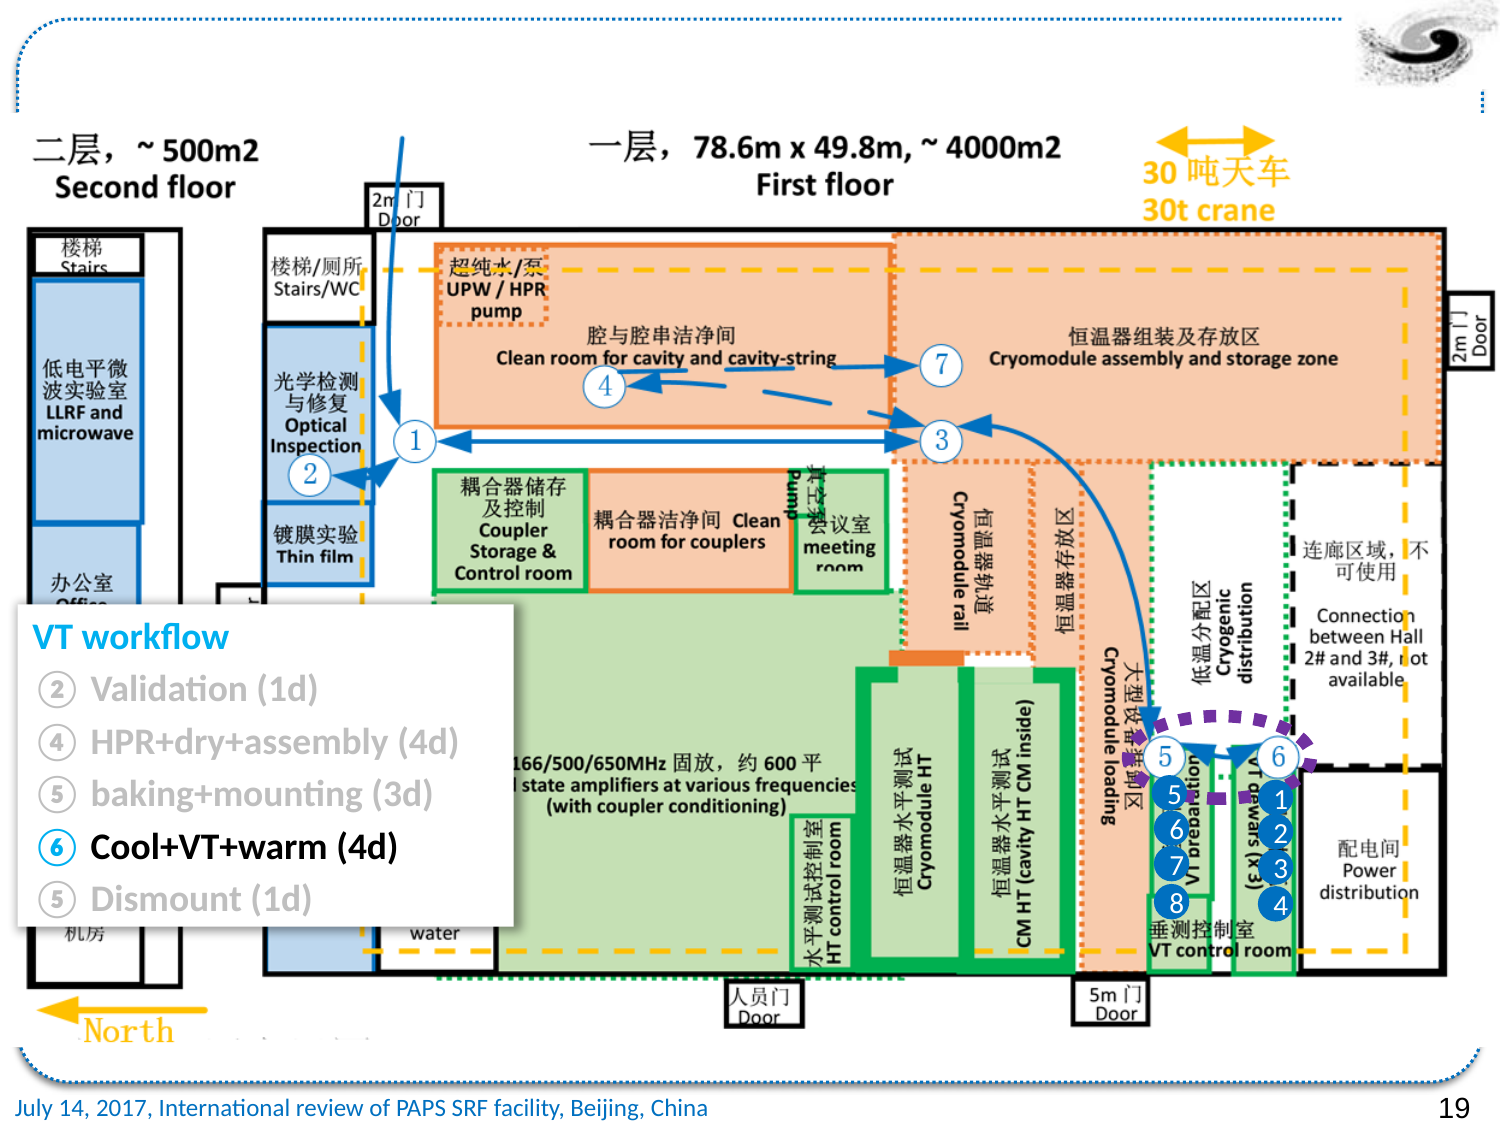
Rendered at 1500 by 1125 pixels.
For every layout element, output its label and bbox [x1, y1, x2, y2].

picture [1343, 0, 1500, 89]
picture [0, 113, 1500, 1047]
